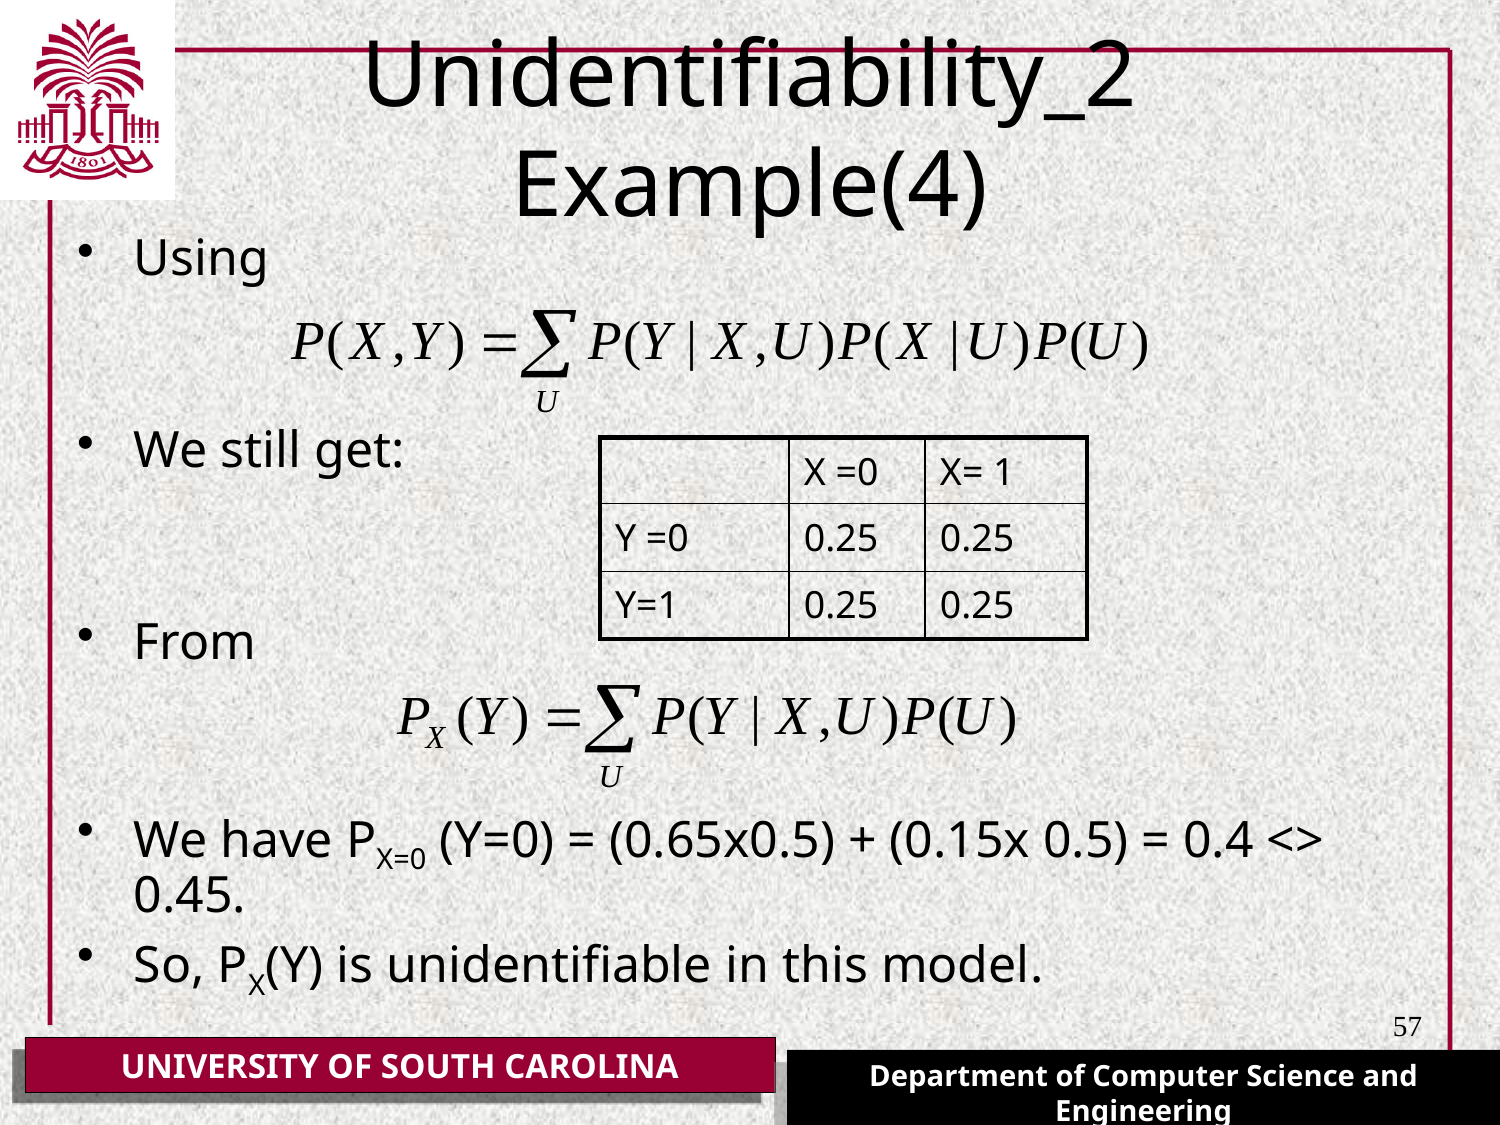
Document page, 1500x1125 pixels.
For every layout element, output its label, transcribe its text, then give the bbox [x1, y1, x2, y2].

table_cell Y =0 [602, 504, 788, 571]
slide_number 57 [1374, 1000, 1438, 1038]
table_header X= 1 [926, 440, 1085, 503]
table_cell 0.25 [926, 504, 1085, 571]
table_header X =0 [790, 440, 924, 503]
title Unidentifiability_2 Example(4) [112, 50, 1388, 200]
picture [0, 0, 1500, 1125]
picture [13, 1050, 761, 1103]
table_cell Y=1 [602, 572, 788, 637]
table_cell 0.25 [790, 572, 924, 637]
list Using We still get: From We have PX=0 (Y=0) = (0.65x0.5) + (0.15x 0.5) = 0.4 <> 0.45. So, PX(Y) is unidentifiable in this model. [62, 224, 1450, 1000]
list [387, 674, 1030, 799]
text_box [280, 299, 1161, 424]
table_header [602, 440, 788, 503]
table_cell 0.25 [926, 572, 1085, 637]
table_cell 0.25 [790, 504, 924, 571]
